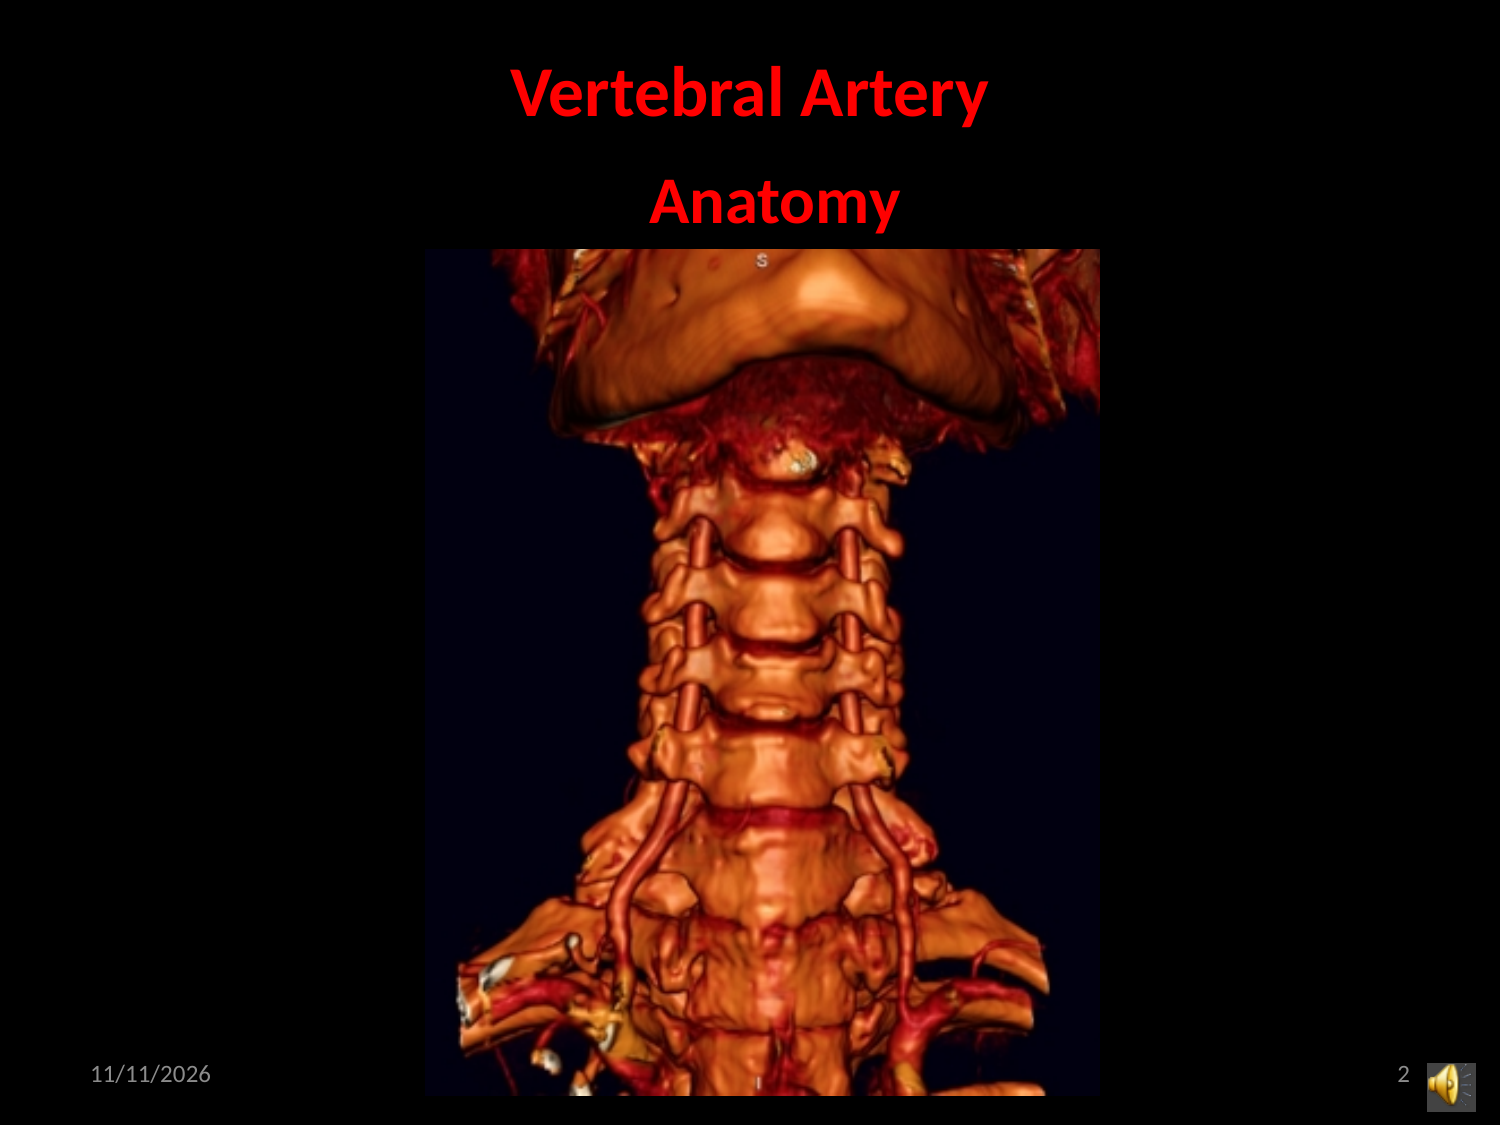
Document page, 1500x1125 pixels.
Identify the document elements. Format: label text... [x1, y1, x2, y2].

title Vertebral Artery [0, 37, 1500, 225]
text_box Anatomy [312, 149, 1238, 245]
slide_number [75, 1042, 422, 1103]
picture [1426, 1062, 1477, 1113]
slide_number 2 [1101, 1042, 1425, 1103]
picture [424, 249, 1101, 1096]
